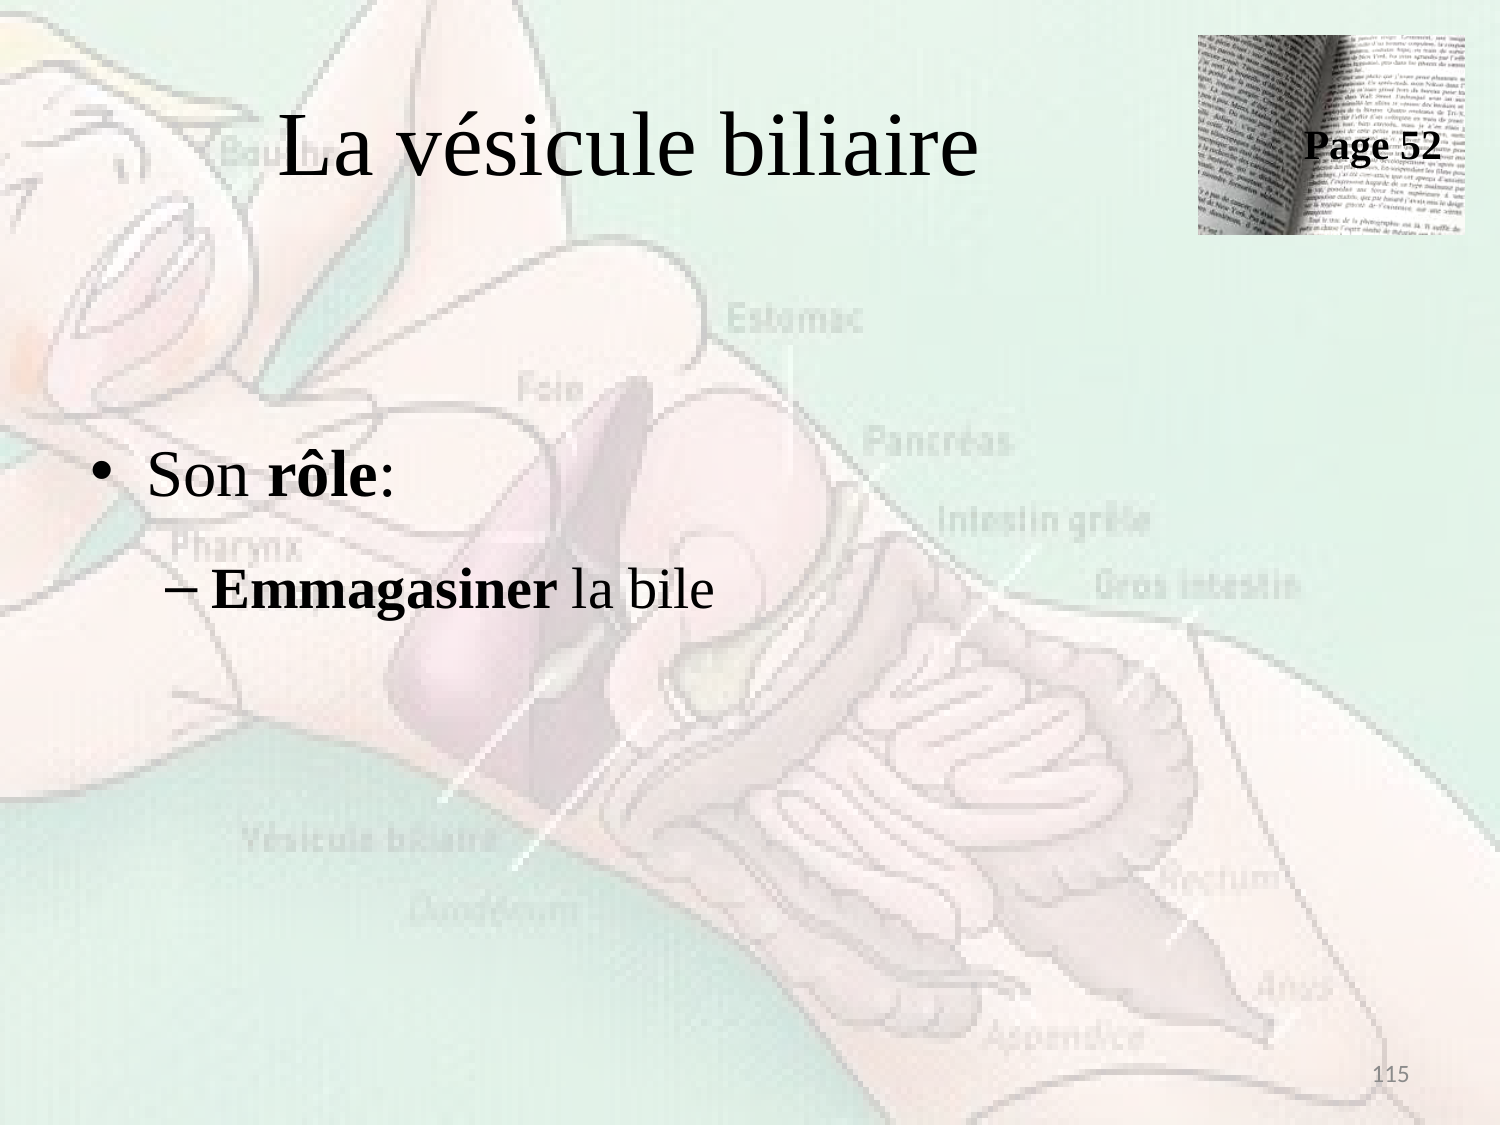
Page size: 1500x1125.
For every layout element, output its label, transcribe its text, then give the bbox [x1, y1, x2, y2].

list Son rôle: Emmagasiner la bile [75, 421, 1425, 762]
slide_number 115 [1074, 1042, 1425, 1103]
title La vésicule biliaire [75, 45, 1184, 233]
picture [1198, 34, 1466, 235]
